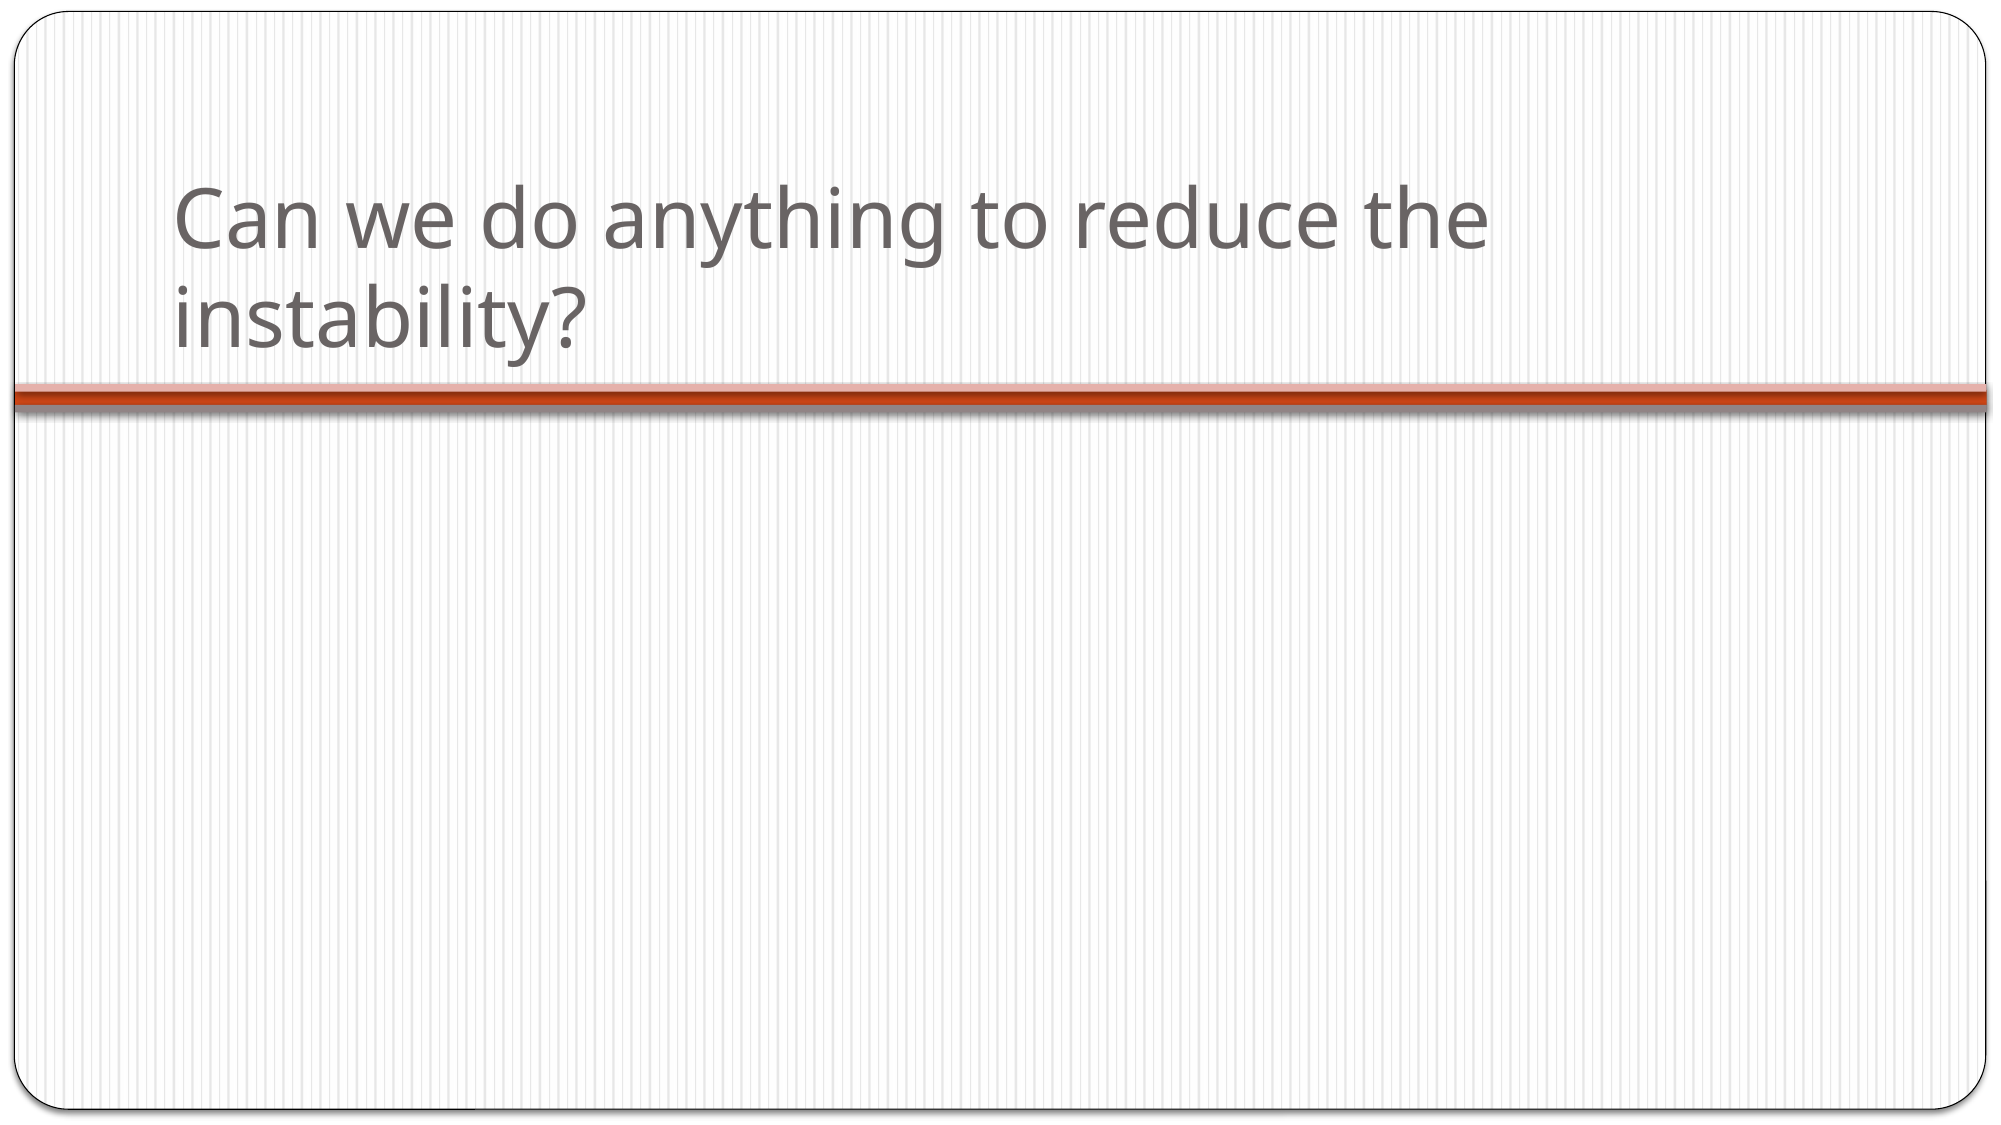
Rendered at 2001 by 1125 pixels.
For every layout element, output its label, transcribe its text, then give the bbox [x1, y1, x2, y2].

title Can we do anything to reduce the instability? [157, 156, 1858, 380]
